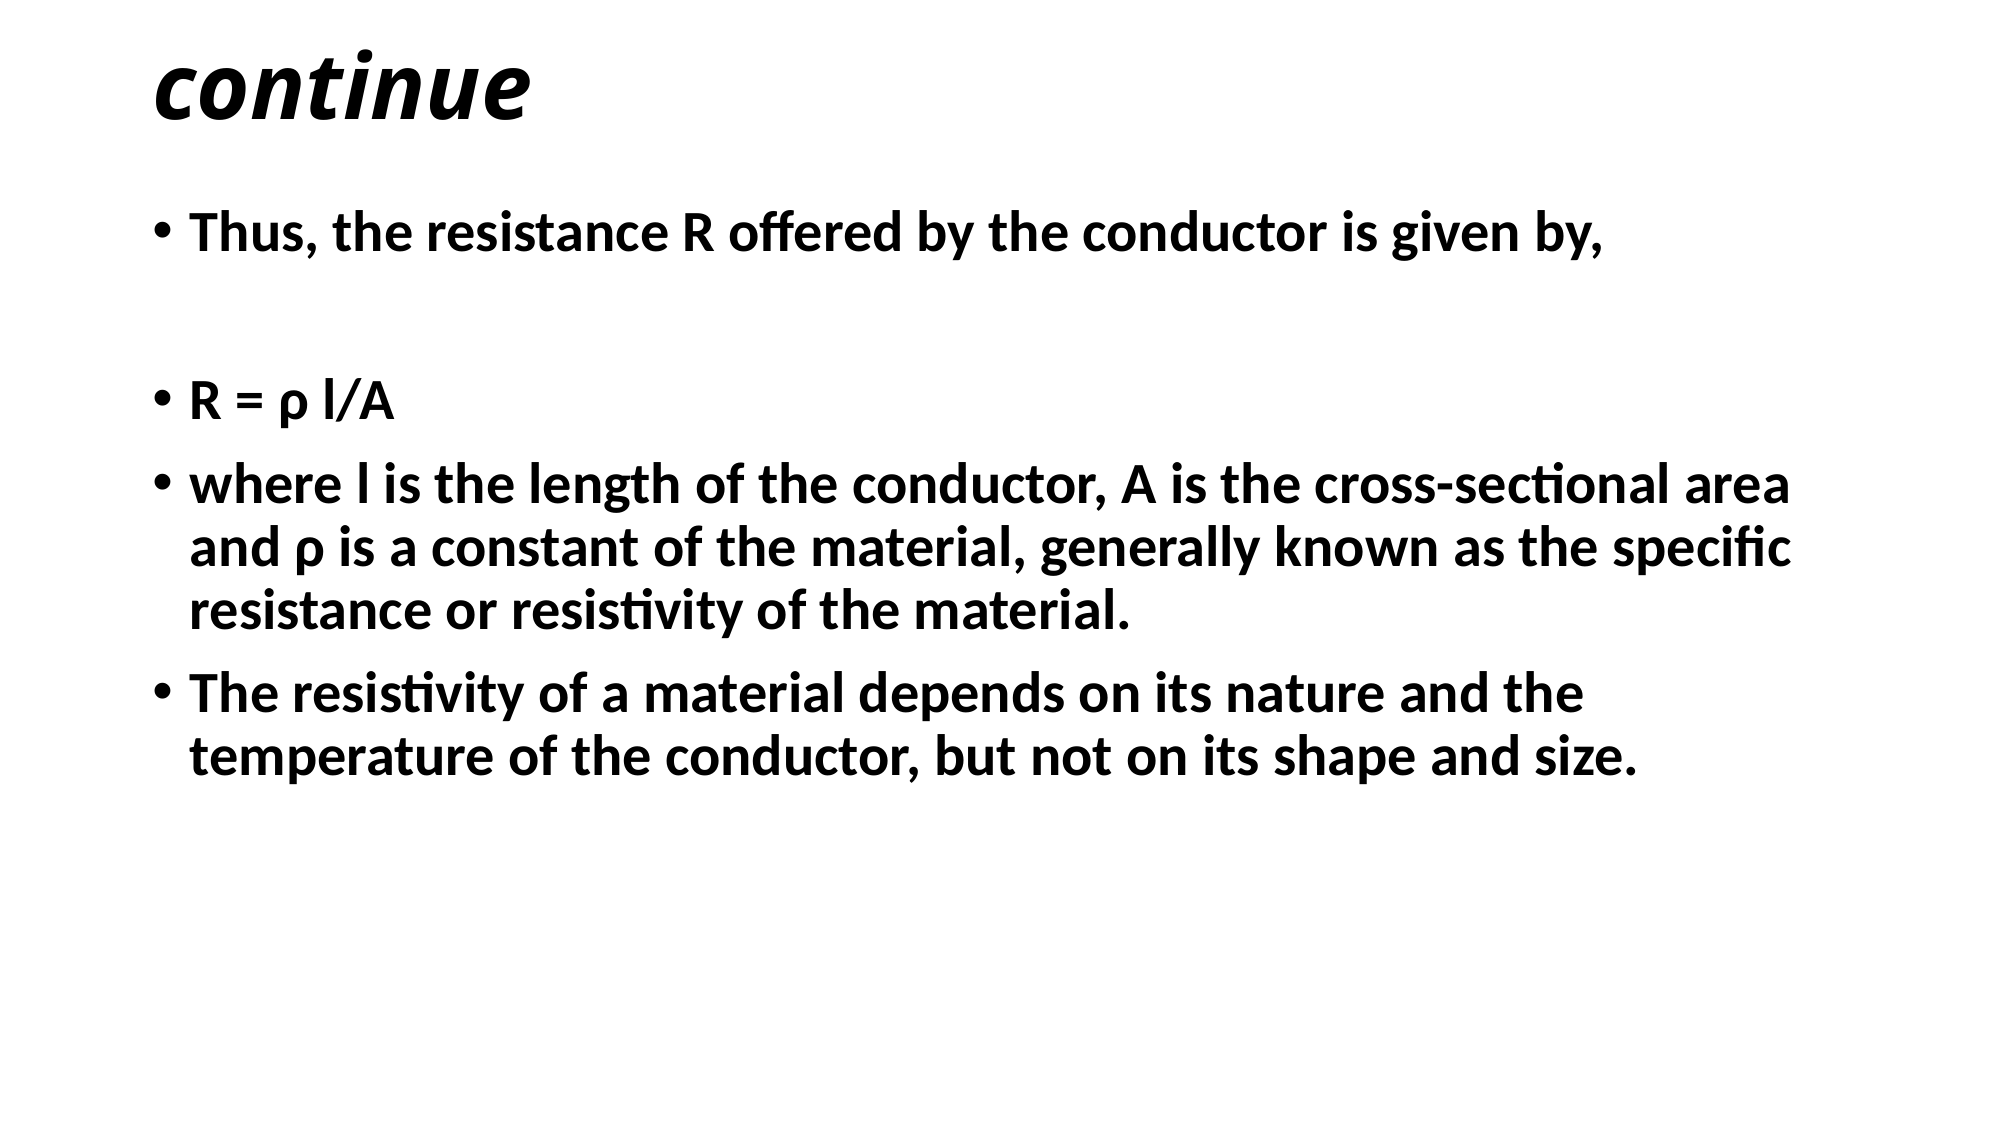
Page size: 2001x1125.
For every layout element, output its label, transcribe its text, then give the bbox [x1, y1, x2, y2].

title continue [137, 0, 1863, 180]
list Thus, the resistance R offered by the conductor is given by, R = ρ l/A where l is the length of the conductor, A is the cross-sectional area and ρ is a constant of the material, generally known as the specific resistance or resistivity of the material. The resistivity of a material depends on its nature and the temperature of the conductor, but not on its shape and size. [137, 194, 1863, 1014]
